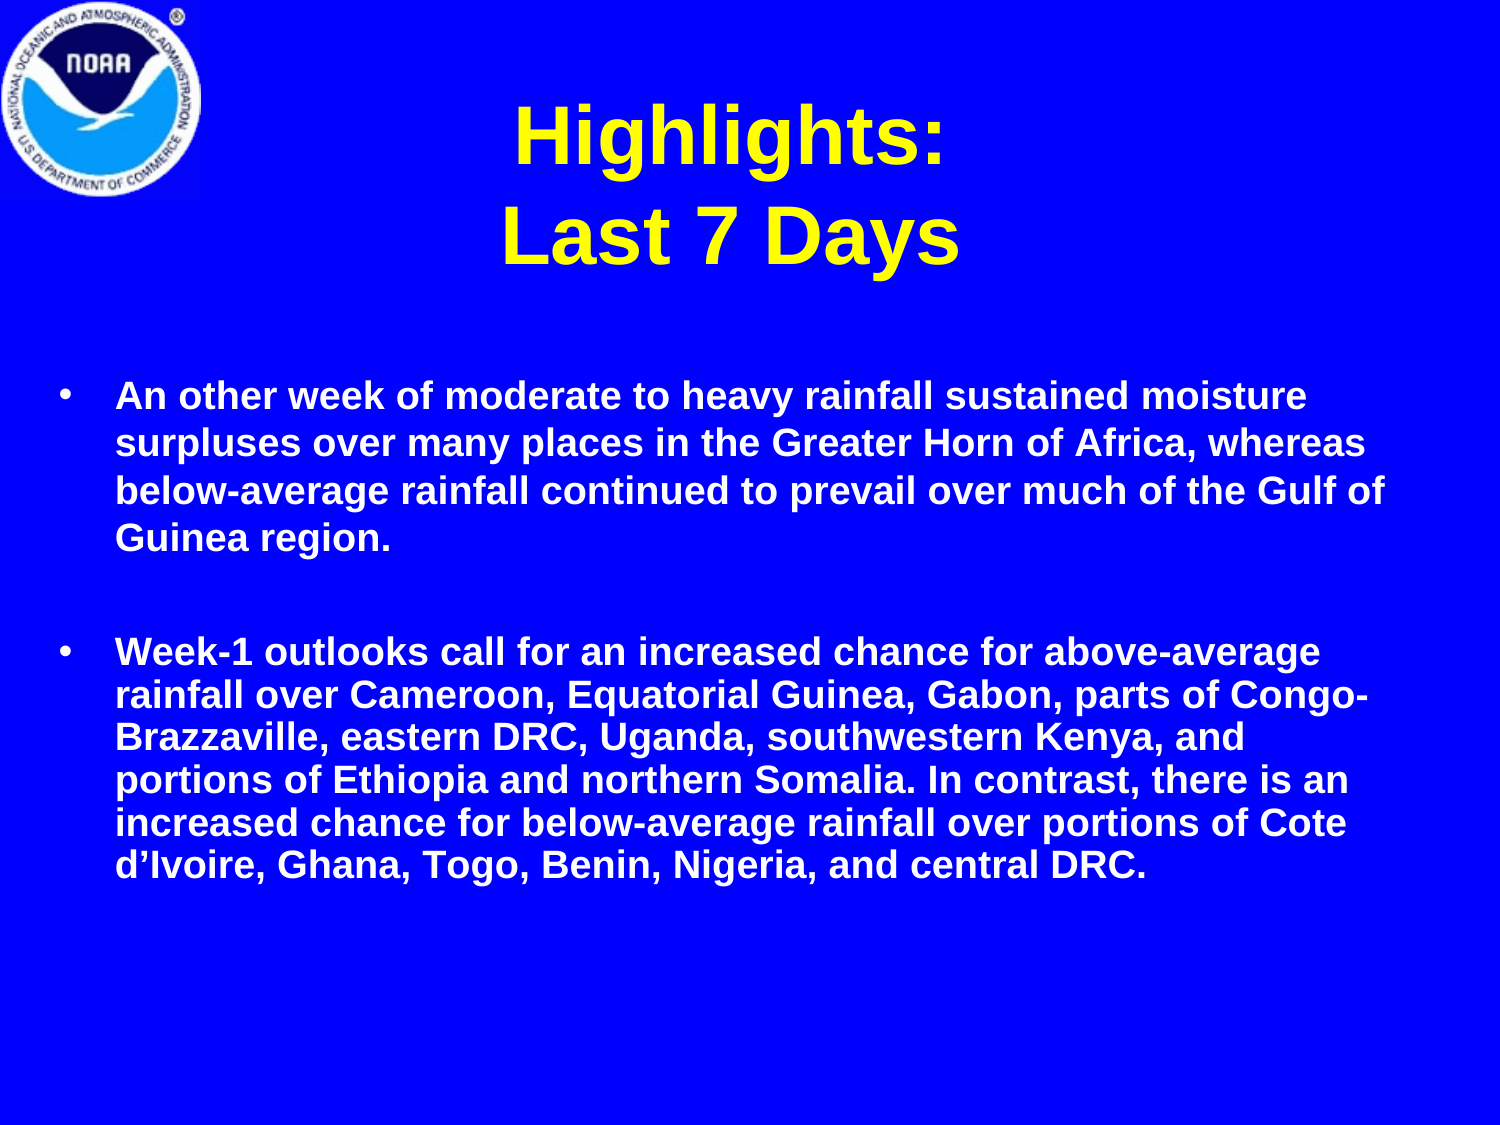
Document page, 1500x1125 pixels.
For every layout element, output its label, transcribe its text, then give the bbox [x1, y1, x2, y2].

picture [0, 0, 200, 200]
text_box An other week of moderate to heavy rainfall sustained moisture surpluses over many places in the Greater Horn of Africa, whereas below-average rainfall continued to prevail over much of the Gulf of Guinea region. Week-1 outlooks call for an increased chance for above-average rainfall over Cameroon, Equatorial Guinea, Gabon, parts of Congo-Brazzaville, eastern DRC, Uganda, southwestern Kenya, and portions of Ethiopia and northern Somalia. In contrast, there is an increased chance for below-average rainfall over portions of Cote d’Ivoire, Ghana, Togo, Benin, Nigeria, and central DRC. [43, 362, 1432, 1088]
title Highlights: Last 7 Days [137, 87, 1325, 275]
